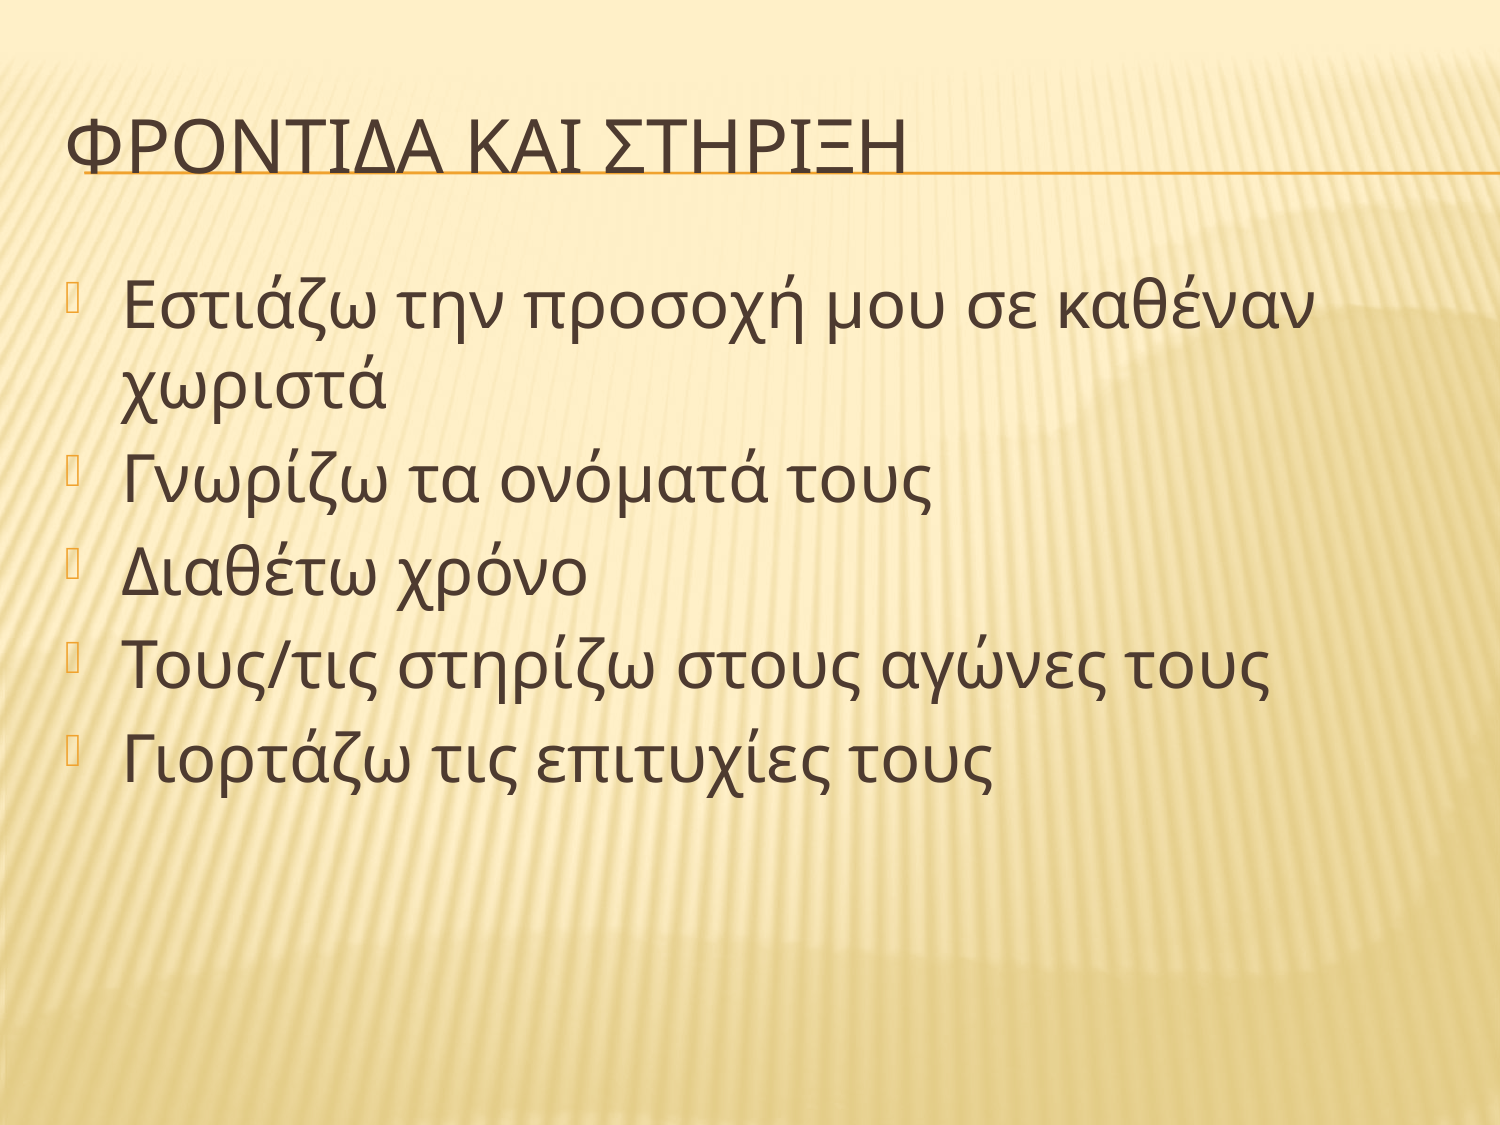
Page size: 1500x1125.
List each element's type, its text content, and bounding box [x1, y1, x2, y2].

list Εστιάζω την προσοχή μου σε καθέναν χωριστά Γνωρίζω τα ονόματά τους Διαθέτω χρόνο Τους/τις στηρίζω στους αγώνες τους Γιορτάζω τις επιτυχίες τους [50, 254, 1475, 998]
title Φροντιδα και στηριξη [50, 75, 1475, 213]
